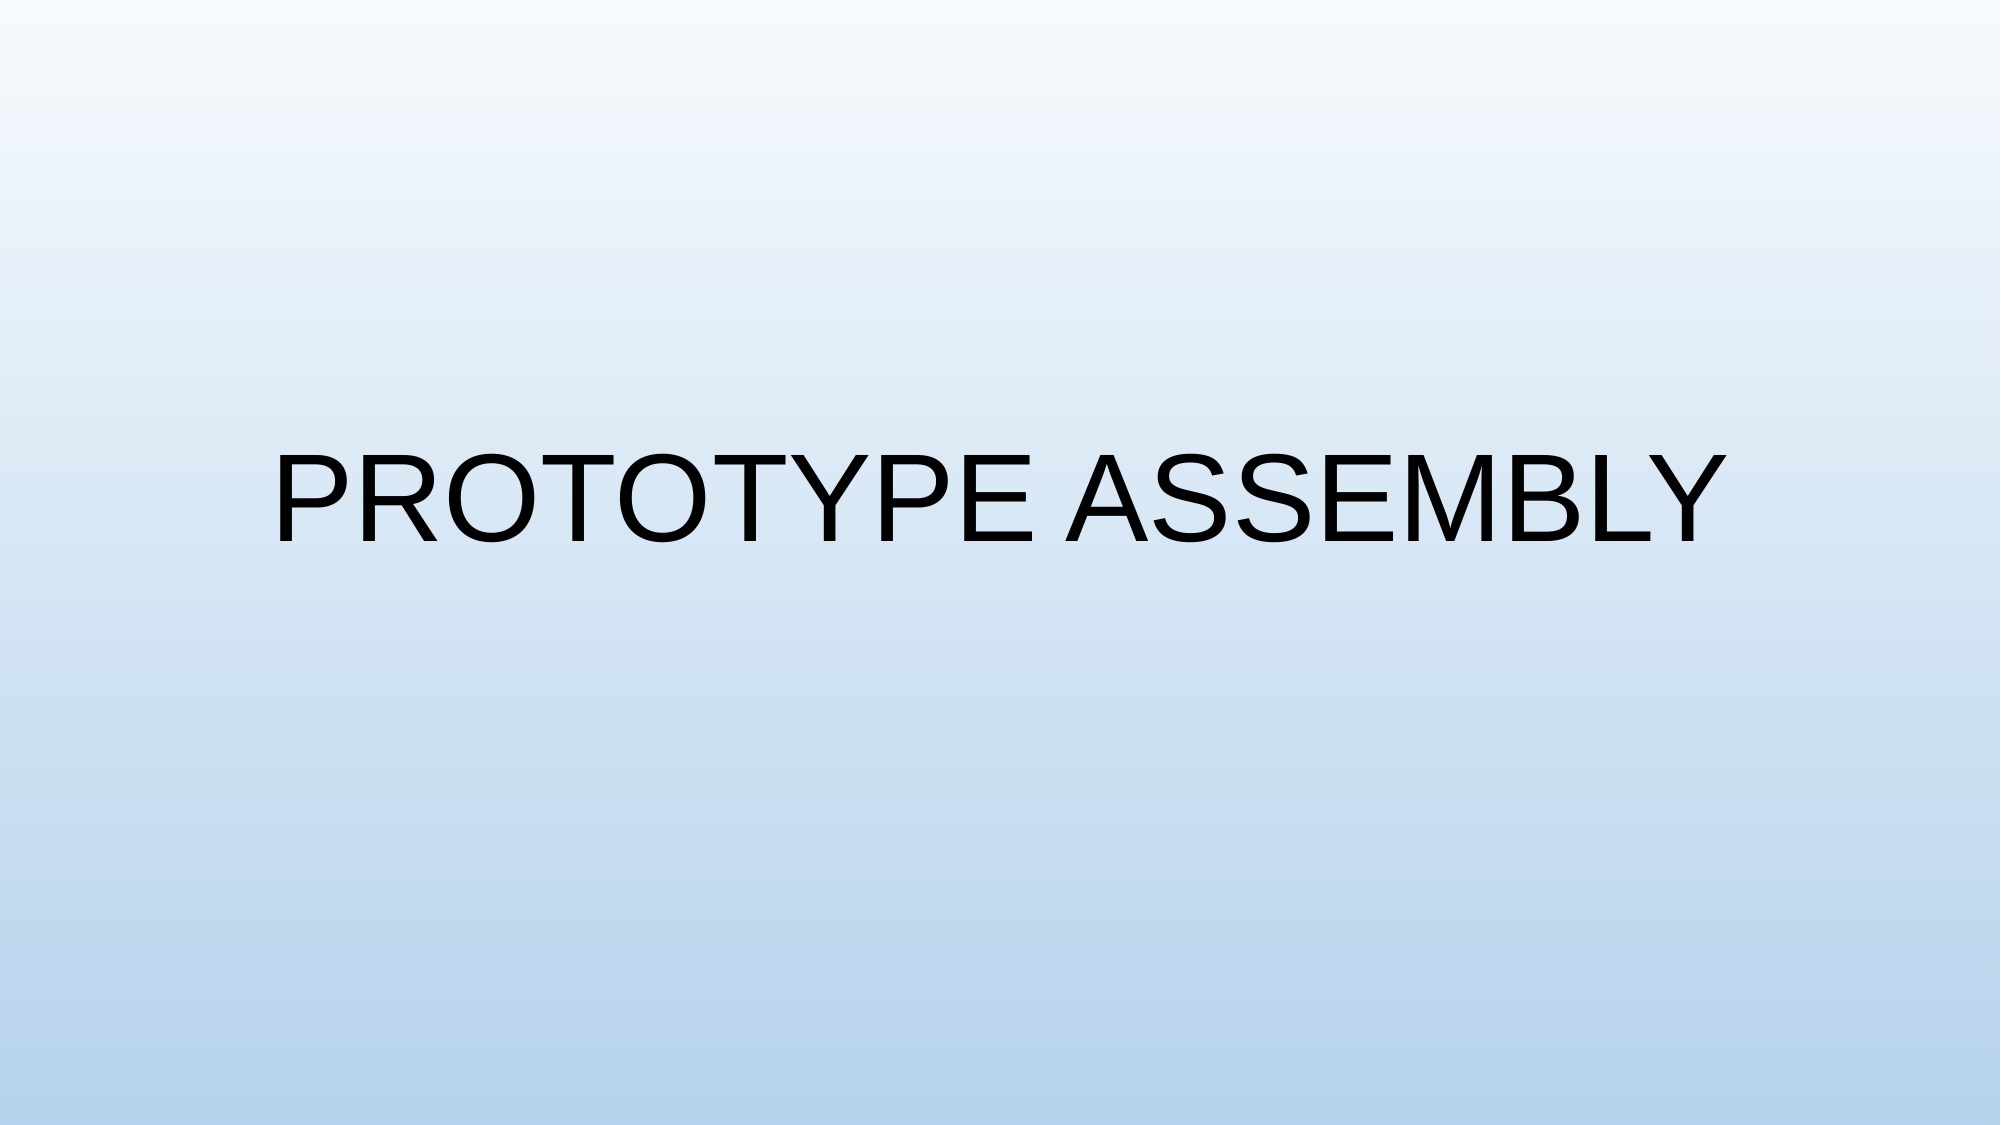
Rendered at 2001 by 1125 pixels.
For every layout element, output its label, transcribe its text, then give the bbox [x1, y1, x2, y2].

title Prototype Assembly [249, 184, 1750, 576]
